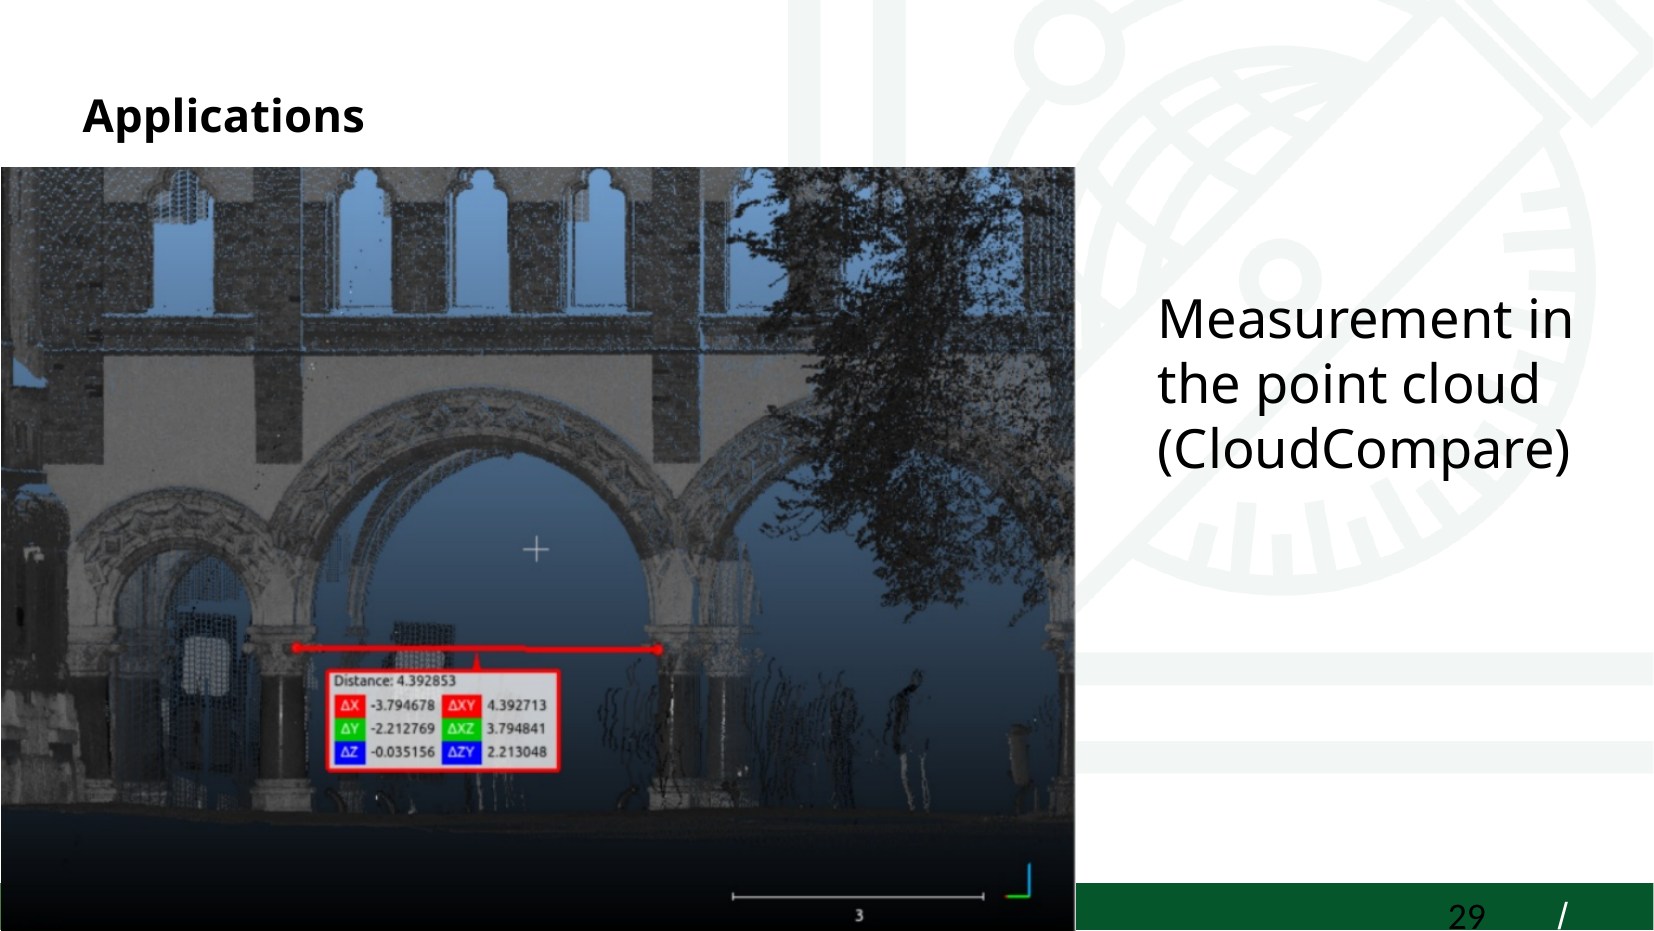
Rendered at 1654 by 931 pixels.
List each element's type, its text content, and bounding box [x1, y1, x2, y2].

list Measurement in the point cloud (CloudCompare) [1157, 284, 1585, 532]
picture [0, 0, 1654, 931]
title Applications [82, 37, 1571, 193]
